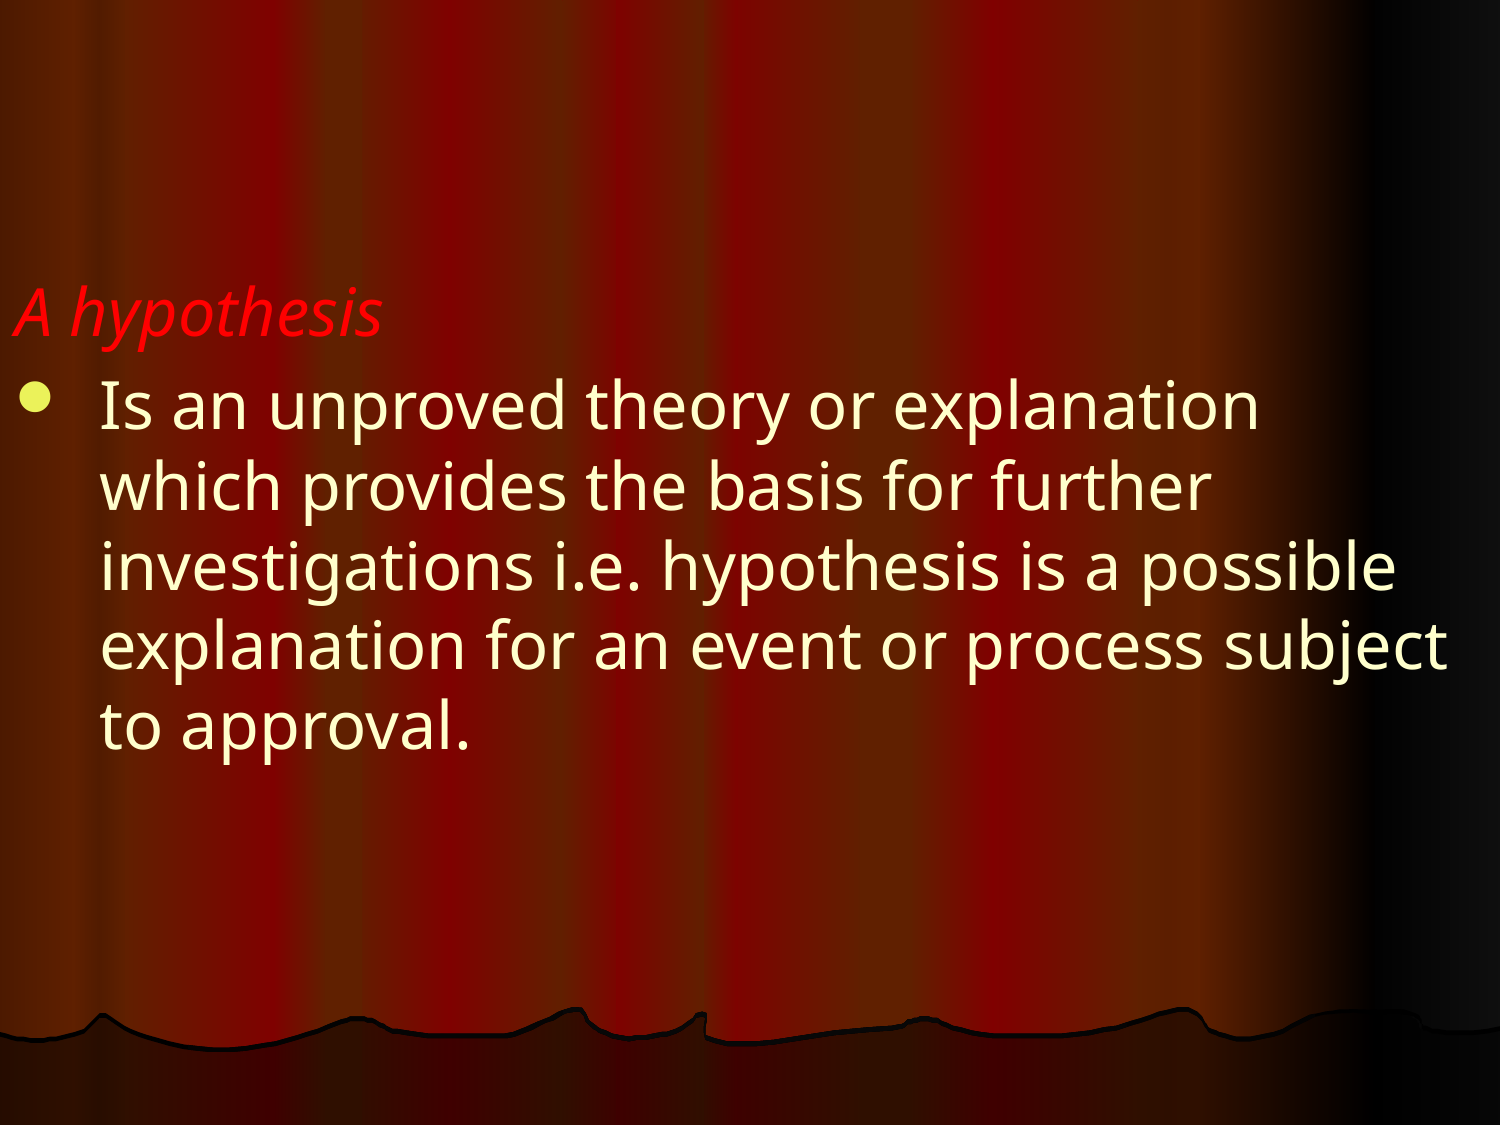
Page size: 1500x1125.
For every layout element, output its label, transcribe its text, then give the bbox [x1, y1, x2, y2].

list A hypothesis Is an unproved theory or explanation which provides the basis for further investigations i.e. hypothesis is a possible explanation for an event or process subject to approval. [0, 262, 1476, 1006]
